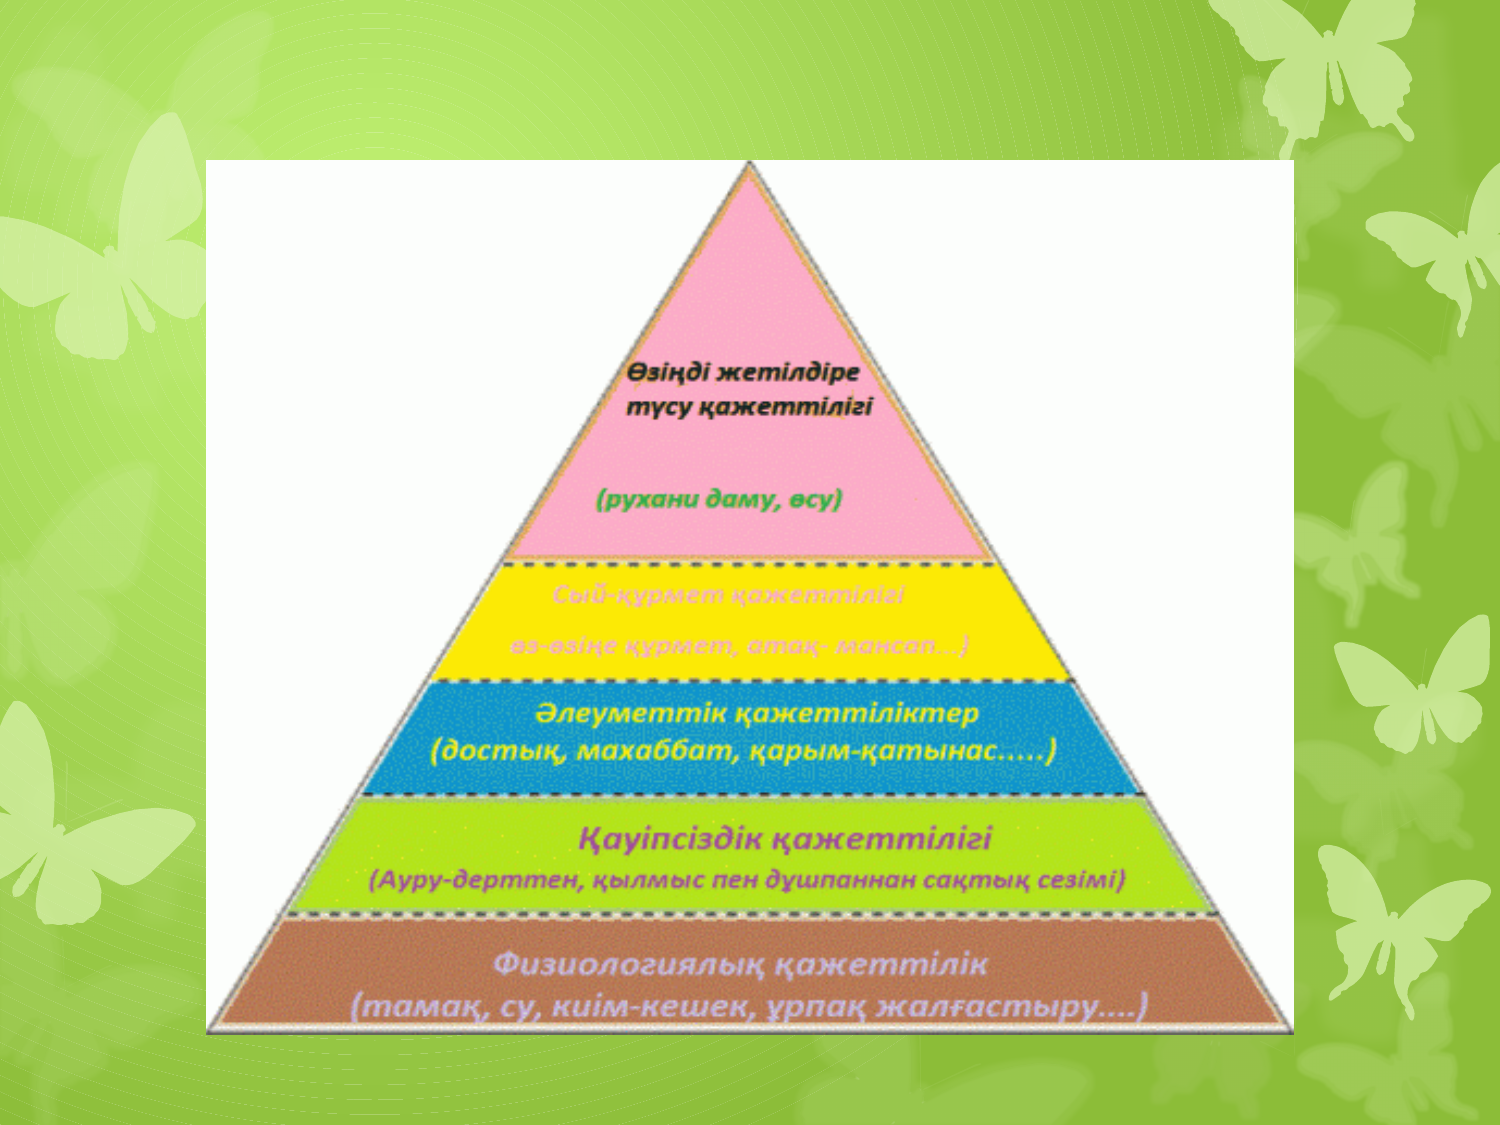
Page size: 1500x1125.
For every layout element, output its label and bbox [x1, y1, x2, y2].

picture [206, 160, 1294, 1036]
